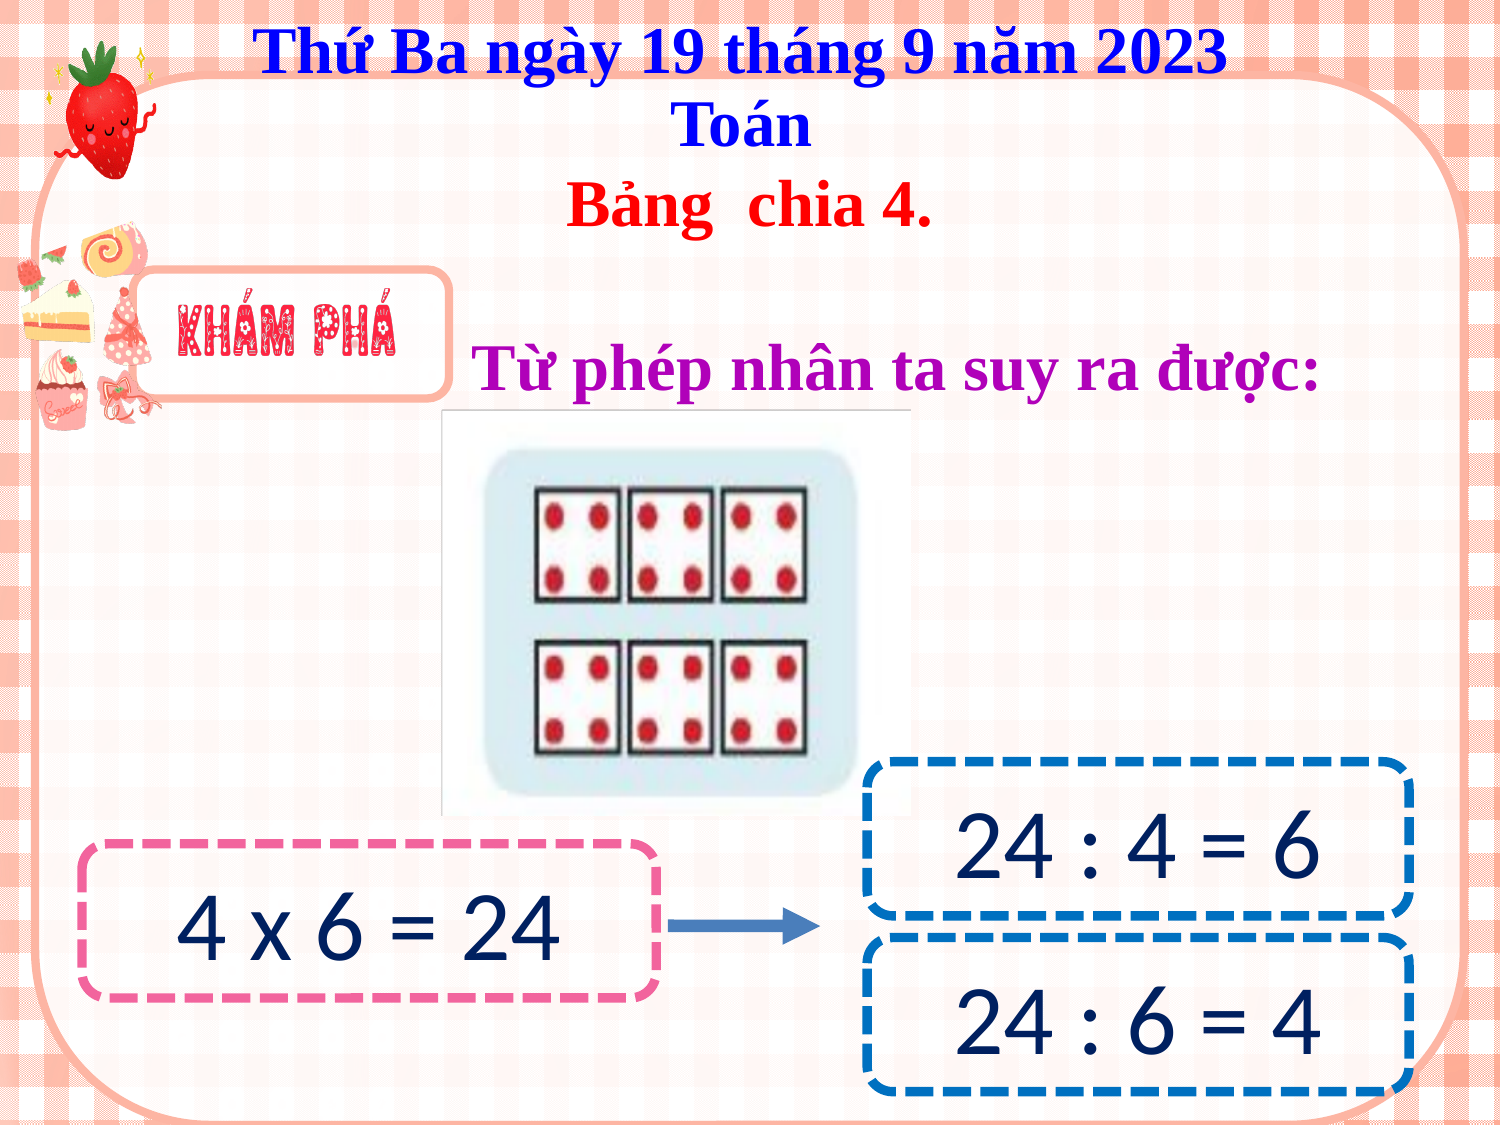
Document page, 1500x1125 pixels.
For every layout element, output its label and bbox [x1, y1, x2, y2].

text_box [0, 0, 1500, 1125]
picture [9, 218, 911, 816]
picture [35, 37, 176, 188]
